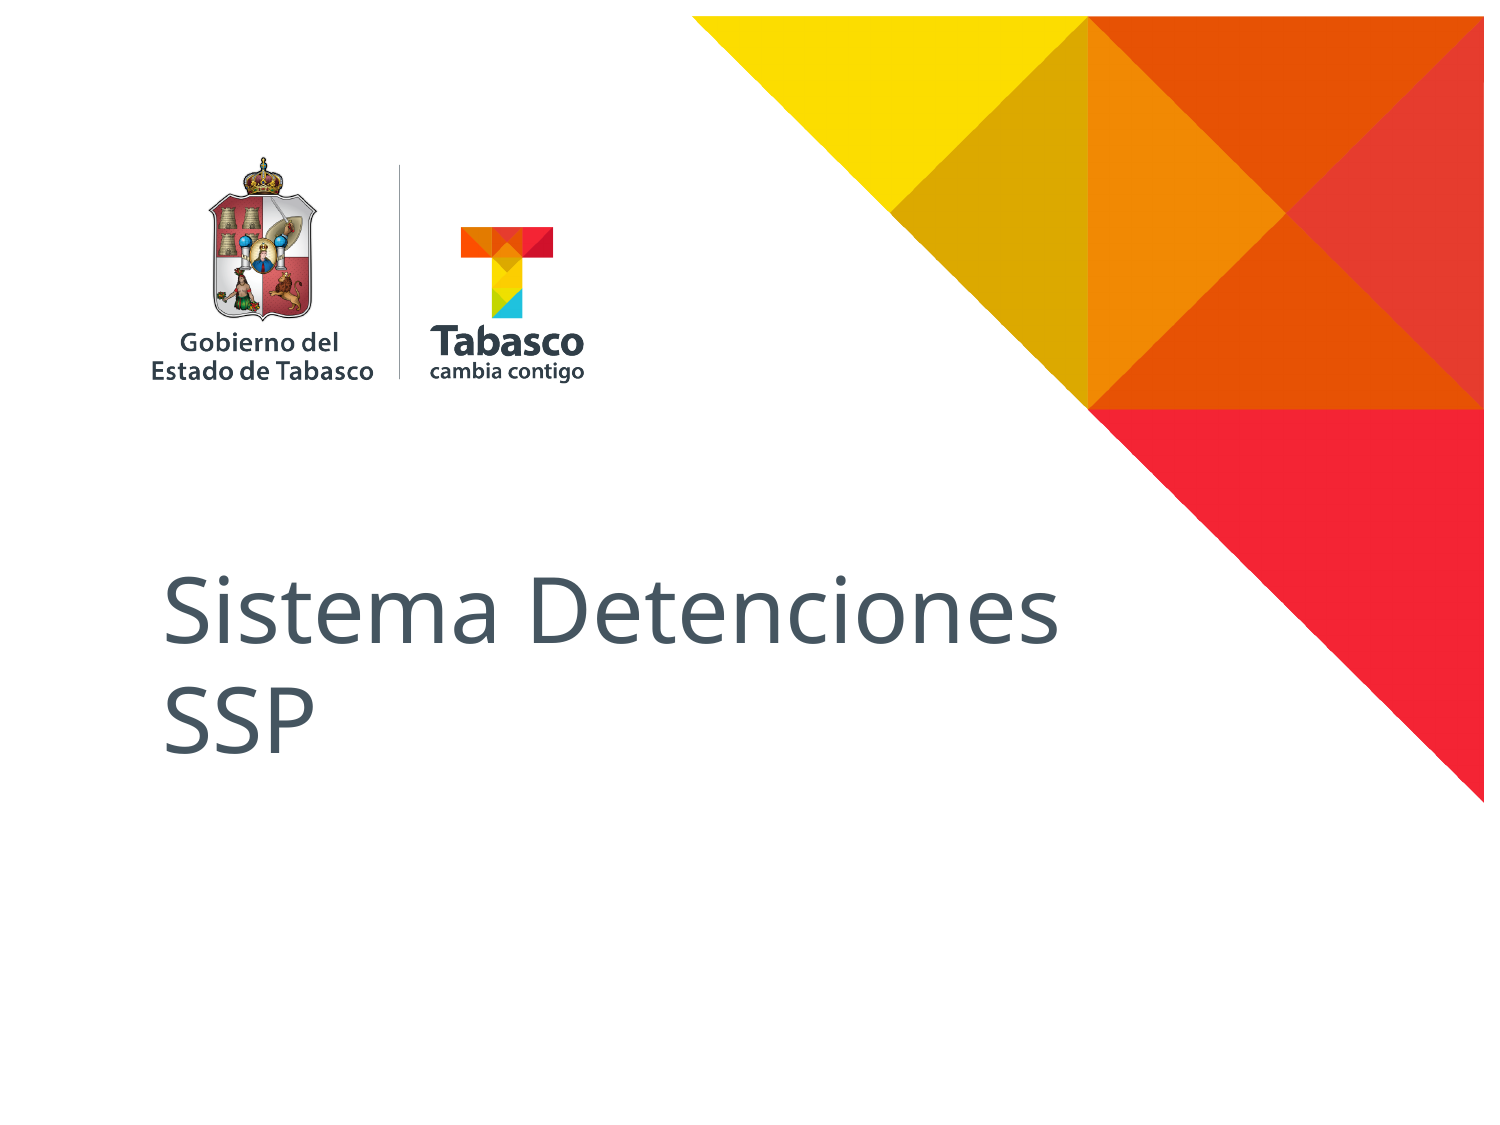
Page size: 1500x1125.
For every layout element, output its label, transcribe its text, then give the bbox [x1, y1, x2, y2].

title Sistema Detenciones SSP [147, 498, 1171, 826]
picture [0, 0, 1500, 1125]
